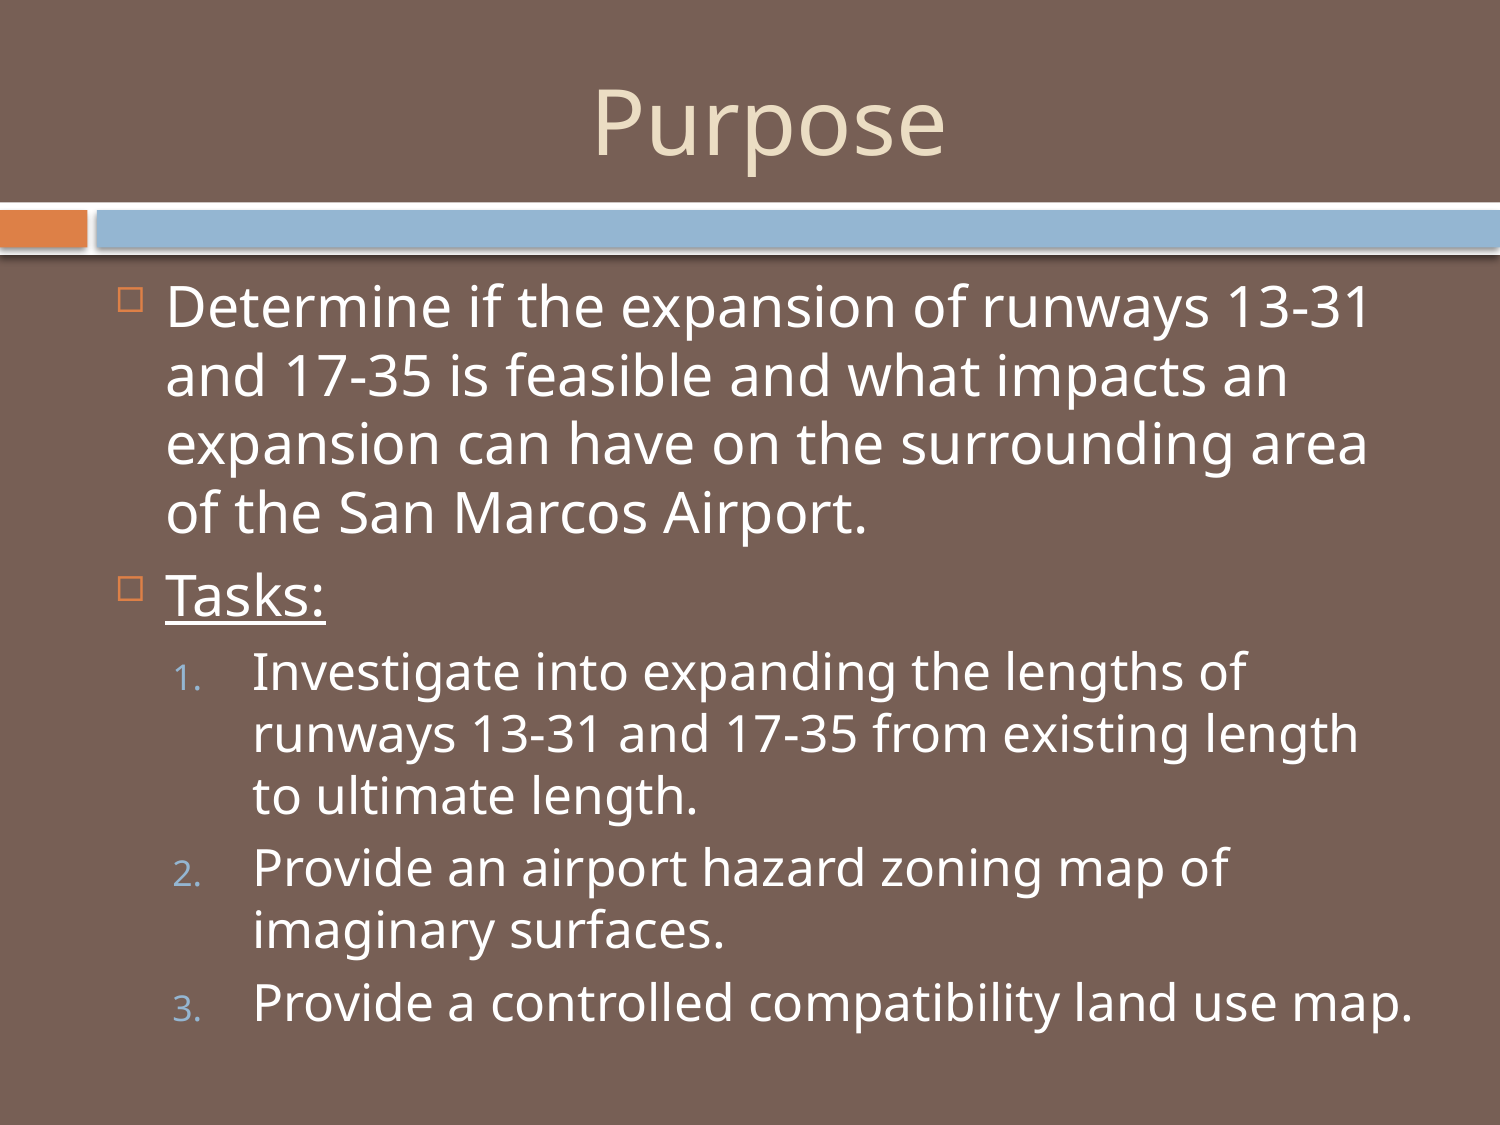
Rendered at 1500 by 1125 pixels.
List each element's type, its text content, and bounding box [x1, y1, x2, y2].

title Purpose [100, 37, 1438, 200]
list Determine if the expansion of runways 13-31 and 17-35 is feasible and what impacts an expansion can have on the surrounding area of the San Marcos Airport. Tasks: Investigate into expanding the lengths of runways 13-31 and 17-35 from existing length to ultimate length. Provide an airport hazard zoning map of imaginary surfaces. Provide a controlled compatibility land use map. [100, 262, 1438, 1088]
